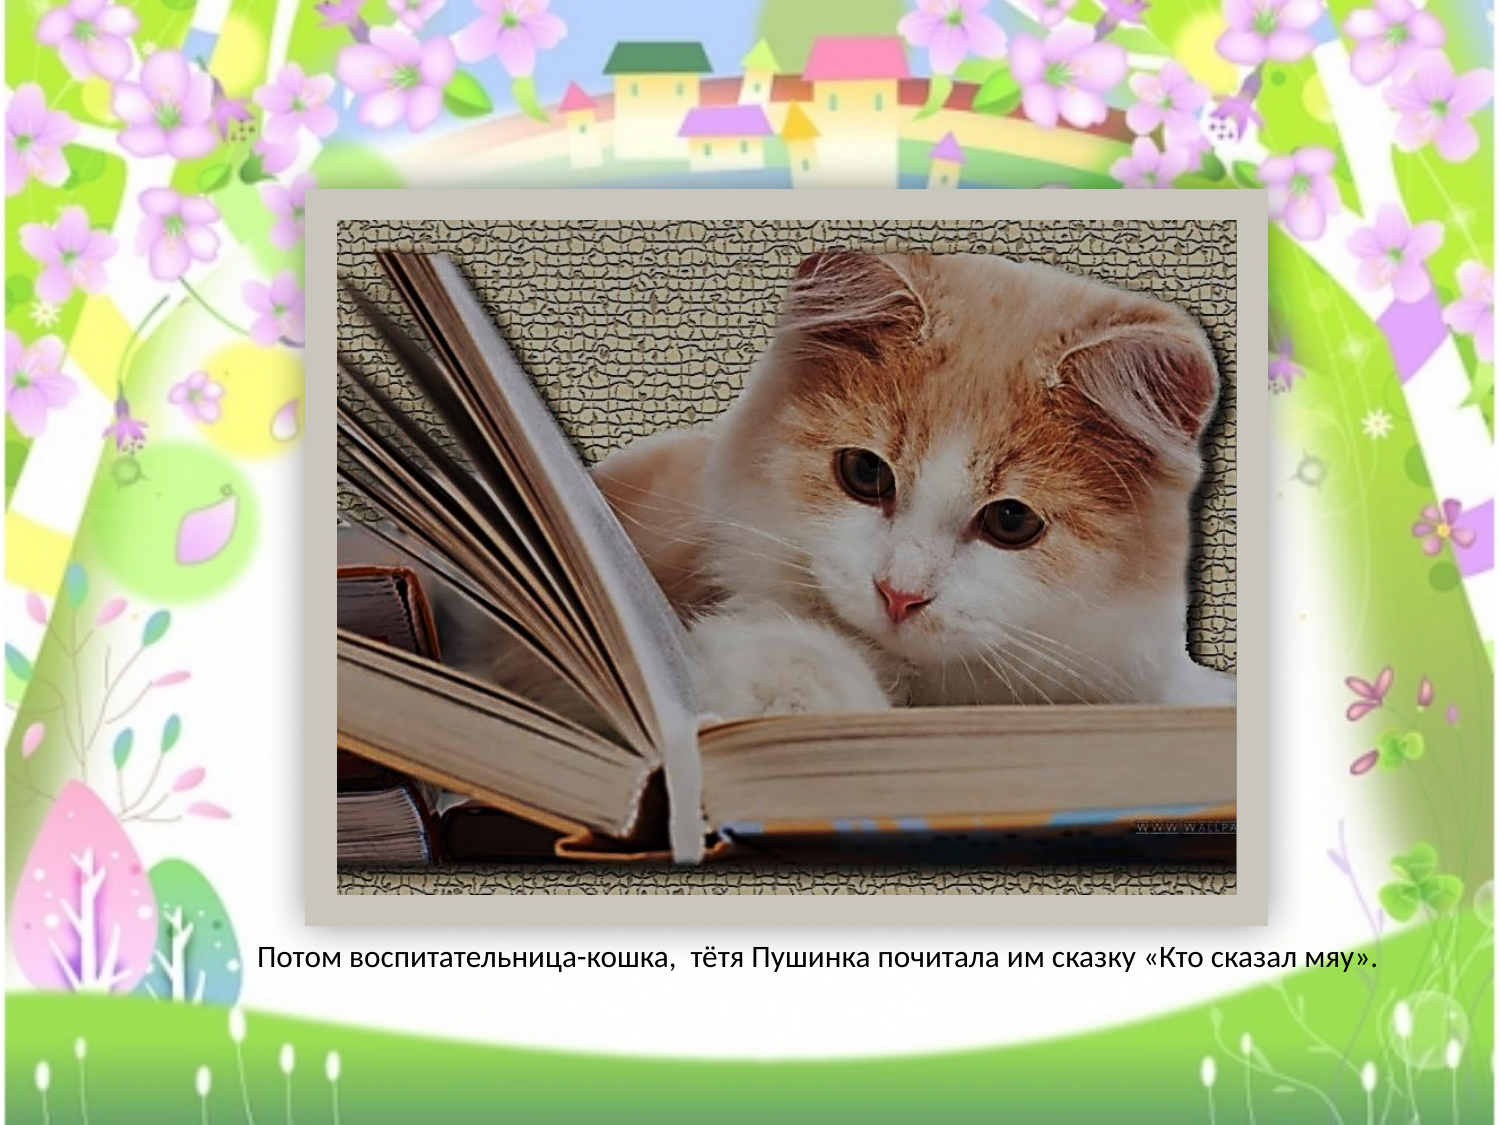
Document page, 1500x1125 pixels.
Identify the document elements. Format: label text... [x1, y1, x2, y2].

picture [336, 219, 1237, 896]
list Потом воспитательница-кошка, тётя Пушинка почитала им сказку «Кто сказал мяу». [242, 928, 1395, 1096]
